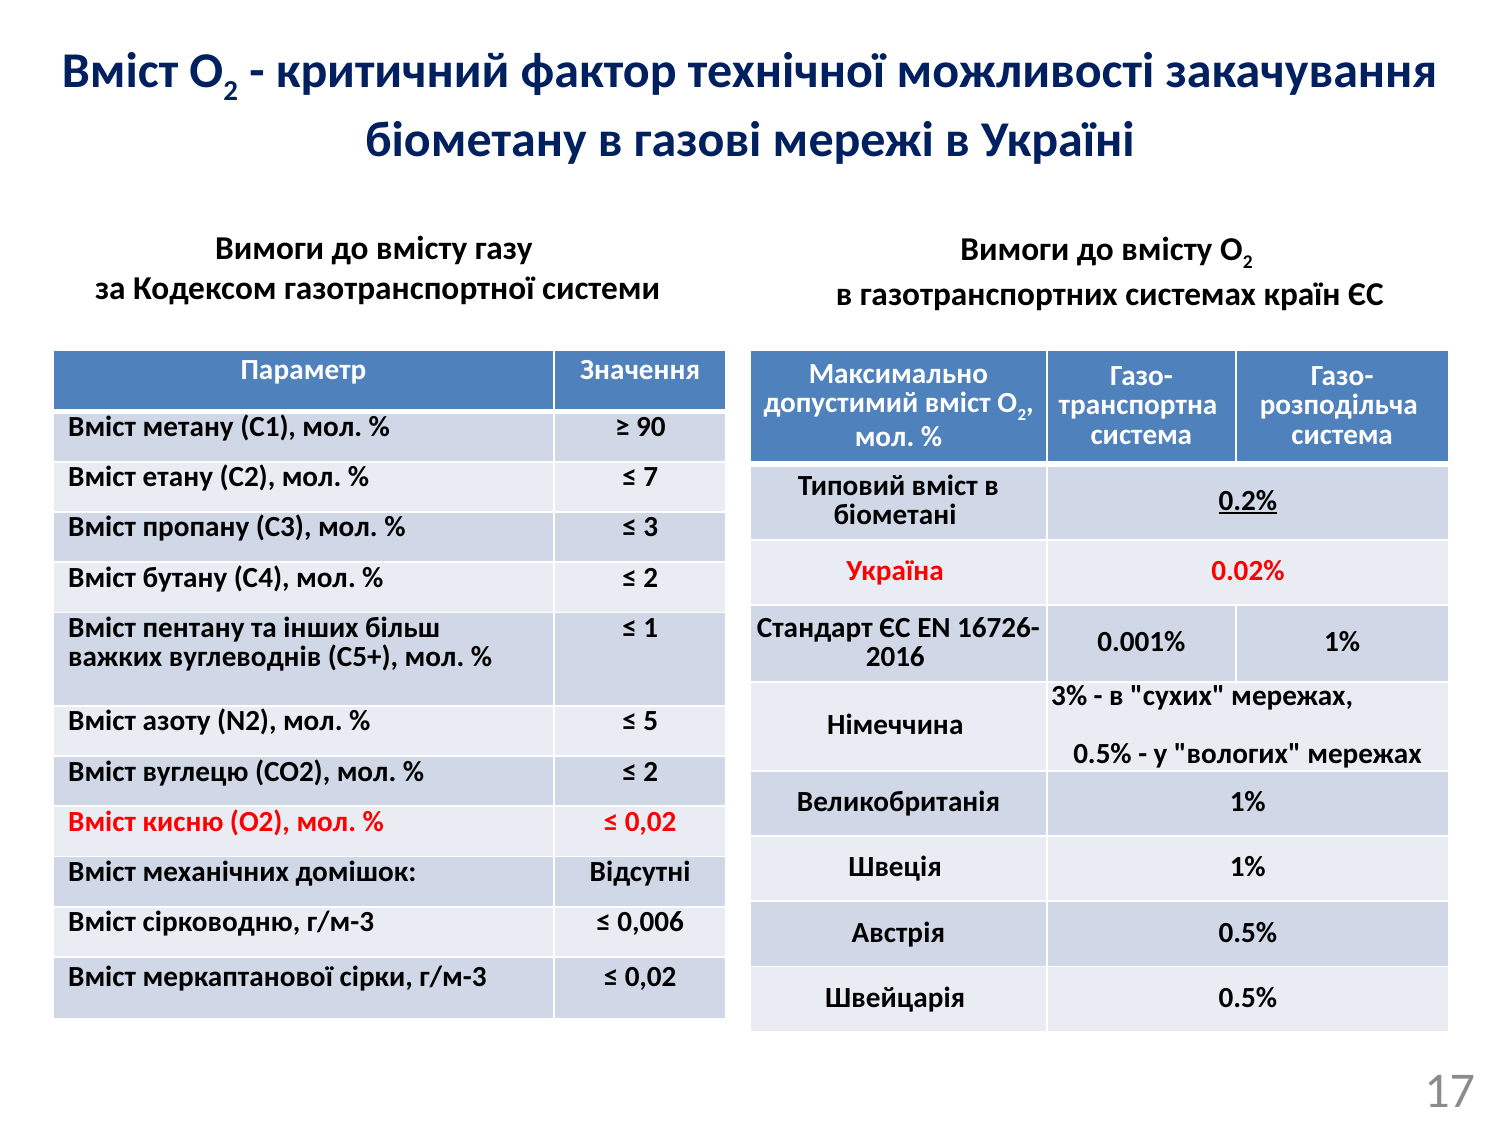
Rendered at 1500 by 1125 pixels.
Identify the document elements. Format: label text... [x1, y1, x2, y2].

table_cell 3% - в "сухих" мережах, 0.5% - у "вологих" мережах [1048, 683, 1448, 770]
table_cell Вміст азоту (N2), мол. % [54, 707, 553, 755]
table_cell ≥ 90 [555, 414, 725, 461]
table_cell 1% [1048, 837, 1448, 900]
table_cell Вміст пропану (C3), мол. % [54, 513, 553, 561]
table_cell 0.5% [1048, 967, 1448, 1031]
table_cell Вміст сірководню, г/м-3 [54, 908, 553, 956]
table_cell Вміст кисню (O2), мол. % [54, 807, 553, 856]
table_cell Вміст етану (C2), мол. % [54, 463, 553, 511]
table_cell 1% [1237, 606, 1448, 681]
table_cell Швейцарія [751, 967, 1046, 1031]
table_cell Вміст метану (C1), мол. % [54, 414, 553, 461]
table_cell ≤ 1 [555, 613, 725, 705]
text_box Вимоги до вмісту газу за Кодексом газотранспортної системи [41, 219, 715, 314]
table_header Газо-розподільча система [1237, 351, 1448, 461]
table_cell 1% [1048, 772, 1448, 835]
table_cell ≤ 0,006 [555, 908, 725, 956]
table_cell ≤ 5 [555, 707, 725, 755]
table_cell Австрія [751, 902, 1046, 966]
table_cell 0.02% [1048, 541, 1448, 604]
table_cell 0.2% [1048, 467, 1448, 539]
table_cell Великобританія [751, 772, 1046, 835]
table_header Параметр [54, 351, 553, 409]
table_cell Стандарт ЄС EN 16726-2016 [751, 606, 1046, 681]
table_cell Вміст меркаптанової сірки, г/м-3 [54, 958, 553, 1018]
table_cell Вміст механічних домішок: [54, 857, 553, 906]
table_cell Швеція [751, 837, 1046, 900]
table_cell ≤ 7 [555, 463, 725, 511]
table_cell ≤ 0,02 [555, 958, 725, 1018]
table_cell Німеччина [751, 683, 1046, 770]
table_header Значення [555, 351, 725, 409]
title Вміст О2 - критичний фактор технічної можливості закачування біометану в газові мережі в Україні [41, 30, 1459, 173]
table_cell Відсутні [555, 857, 725, 906]
table_cell ≤ 3 [555, 513, 725, 561]
table_cell ≤ 0,02 [555, 807, 725, 856]
table_cell ≤ 2 [555, 563, 725, 612]
table_cell ≤ 2 [555, 757, 725, 805]
table_cell Україна [751, 541, 1046, 604]
slide_number 17 [1139, 1057, 1490, 1118]
table_cell Типовий вміст в біометані [751, 467, 1046, 539]
table_cell Вміст бутану (C4), мол. % [54, 563, 553, 612]
table_header Газо-транспортна система [1048, 351, 1235, 461]
table_cell Вміст пентану та інших більш важких вуглеводнів (C5+), мол. % [54, 613, 553, 705]
table_cell Вміст вуглецю (CO2), мол. % [54, 757, 553, 805]
text_box Вимоги до вмісту О2 в газотранспортних системах країн ЄС [761, 219, 1459, 320]
table_header Максимально допустимий вміст О2, мол. % [751, 351, 1046, 461]
table_cell 0.001% [1048, 606, 1235, 681]
table_cell 0.5% [1048, 902, 1448, 966]
